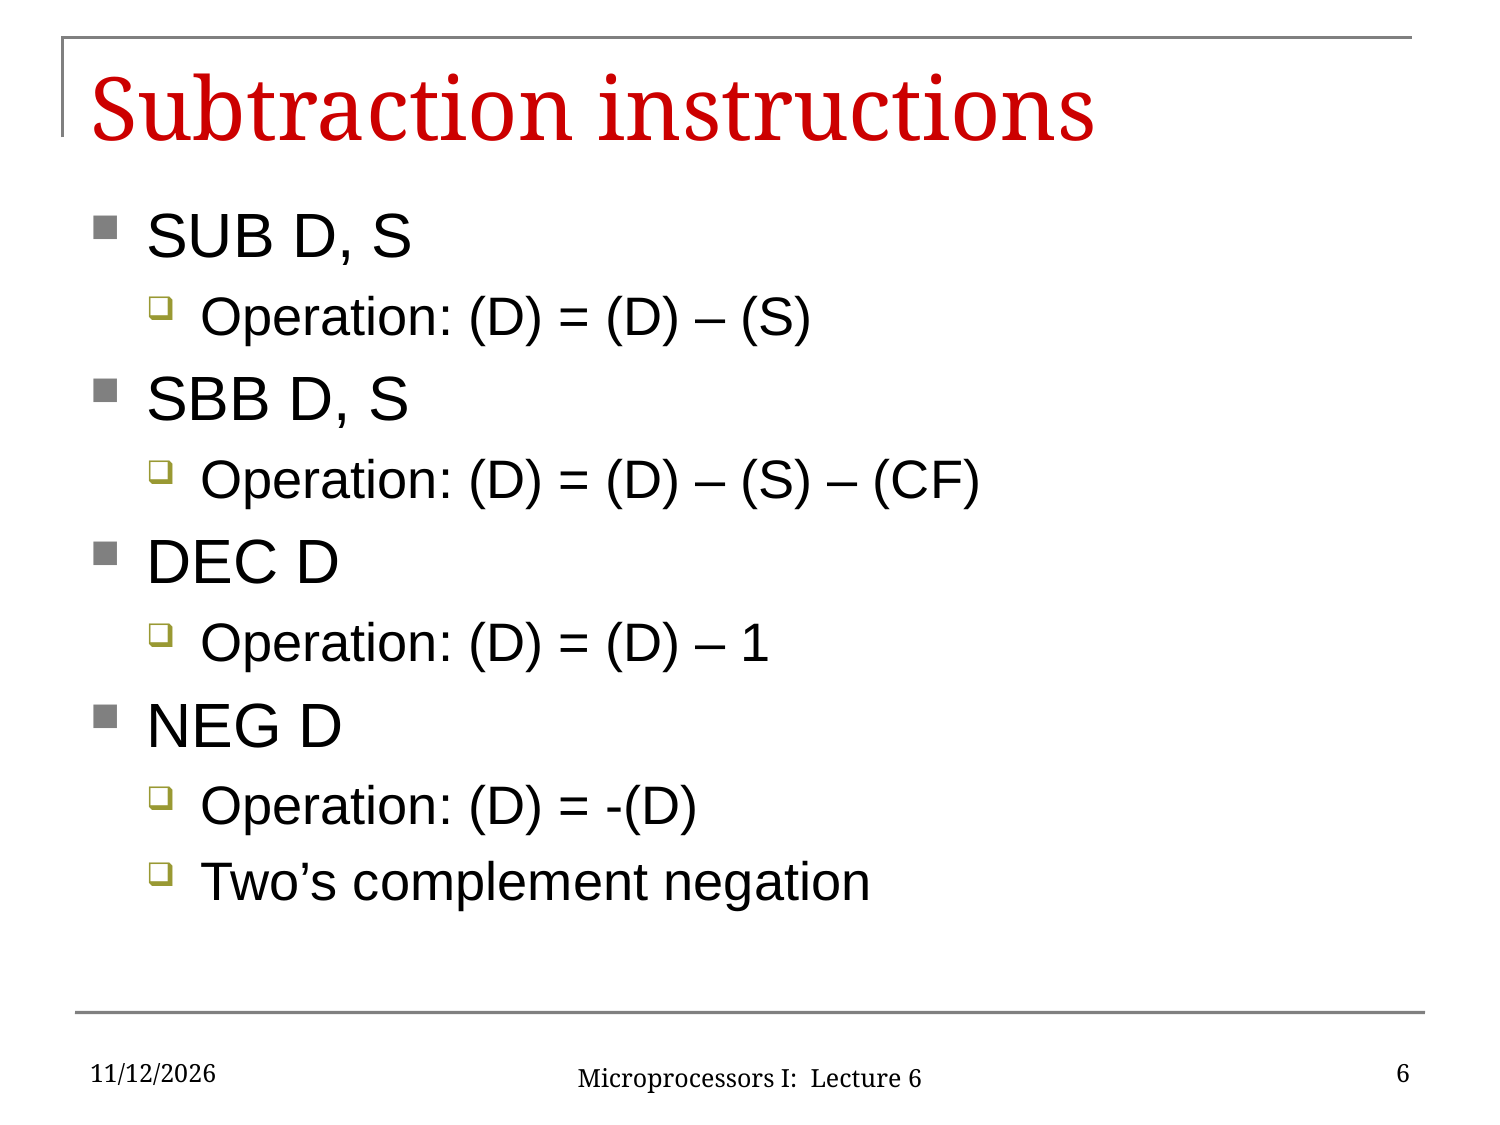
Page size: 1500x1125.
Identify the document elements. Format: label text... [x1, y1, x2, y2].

title Subtraction instructions [75, 45, 1425, 163]
slide_number 6 [1074, 1023, 1426, 1100]
list SUB D, S Operation: (D) = (D) – (S) SBB D, S Operation: (D) = (D) – (S) – (CF) DEC D Operation: (D) = (D) – 1 NEG D Operation: (D) = -(D) Two’s complement negation [75, 187, 1425, 1006]
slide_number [74, 1023, 426, 1100]
footer Microprocessors I: Lecture 6 [512, 1024, 988, 1101]
